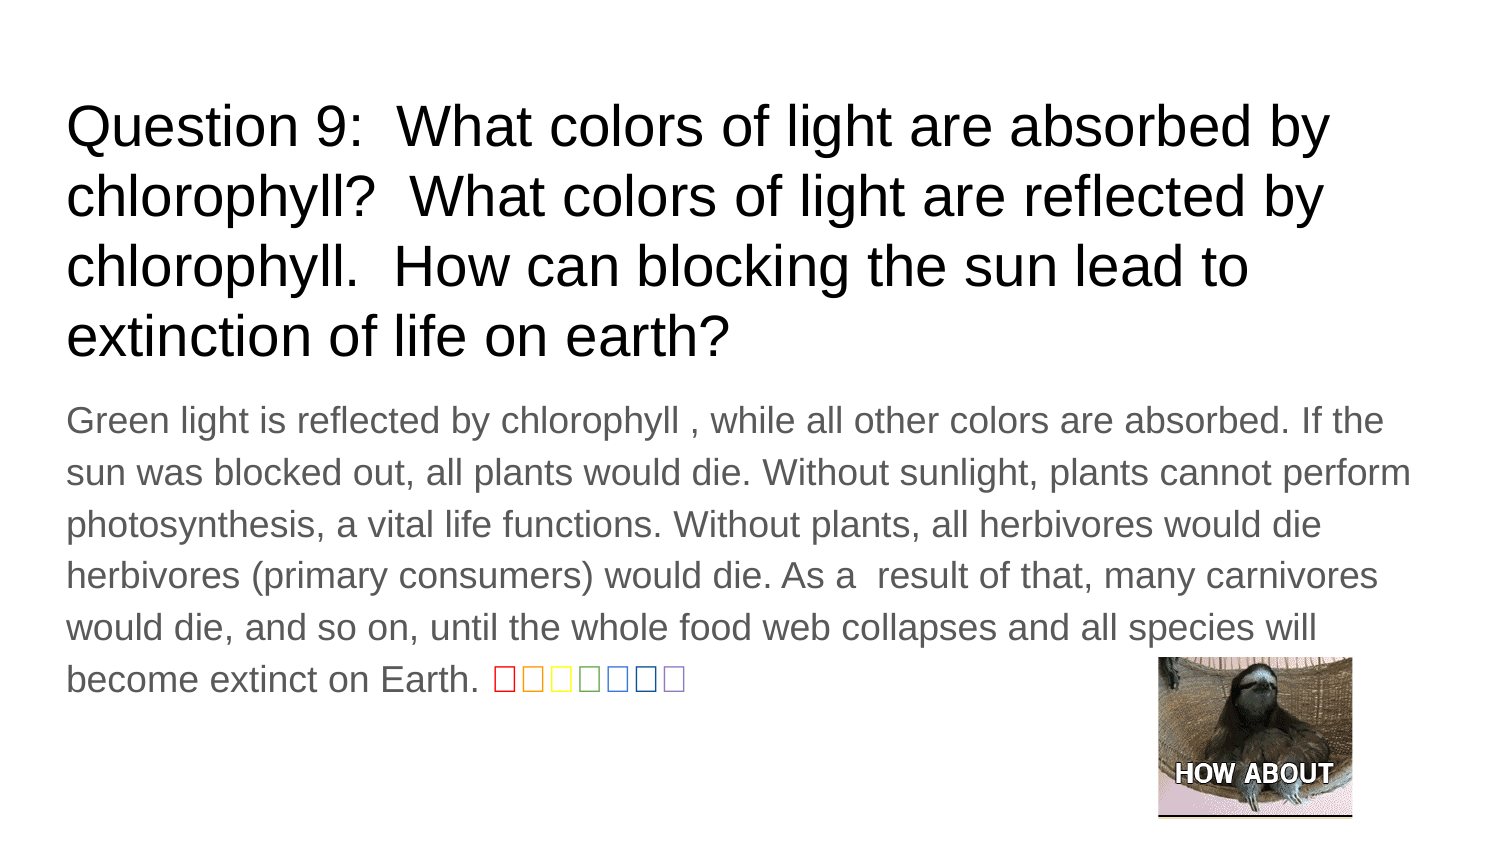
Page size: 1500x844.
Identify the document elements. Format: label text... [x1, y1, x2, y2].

list Green light is reflected by chlorophyll , while all other colors are absorbed. If the sun was blocked out, all plants would die. Without sunlight, plants cannot perform photosynthesis, a vital life functions. Without plants, all herbivores would die herbivores (primary consumers) would die. As a result of that, many carnivores would die, and so on, until the whole food web collapses and all species will become extinct on Earth. 🌟🌟🌟🌟🌟🌟🌟 [51, 374, 1449, 844]
title Question 9: What colors of light are absorbed by chlorophyll? What colors of light are reflected by chlorophyll. How can blocking the sun lead to extinction of life on earth? [51, 72, 1449, 167]
picture [1158, 657, 1353, 819]
